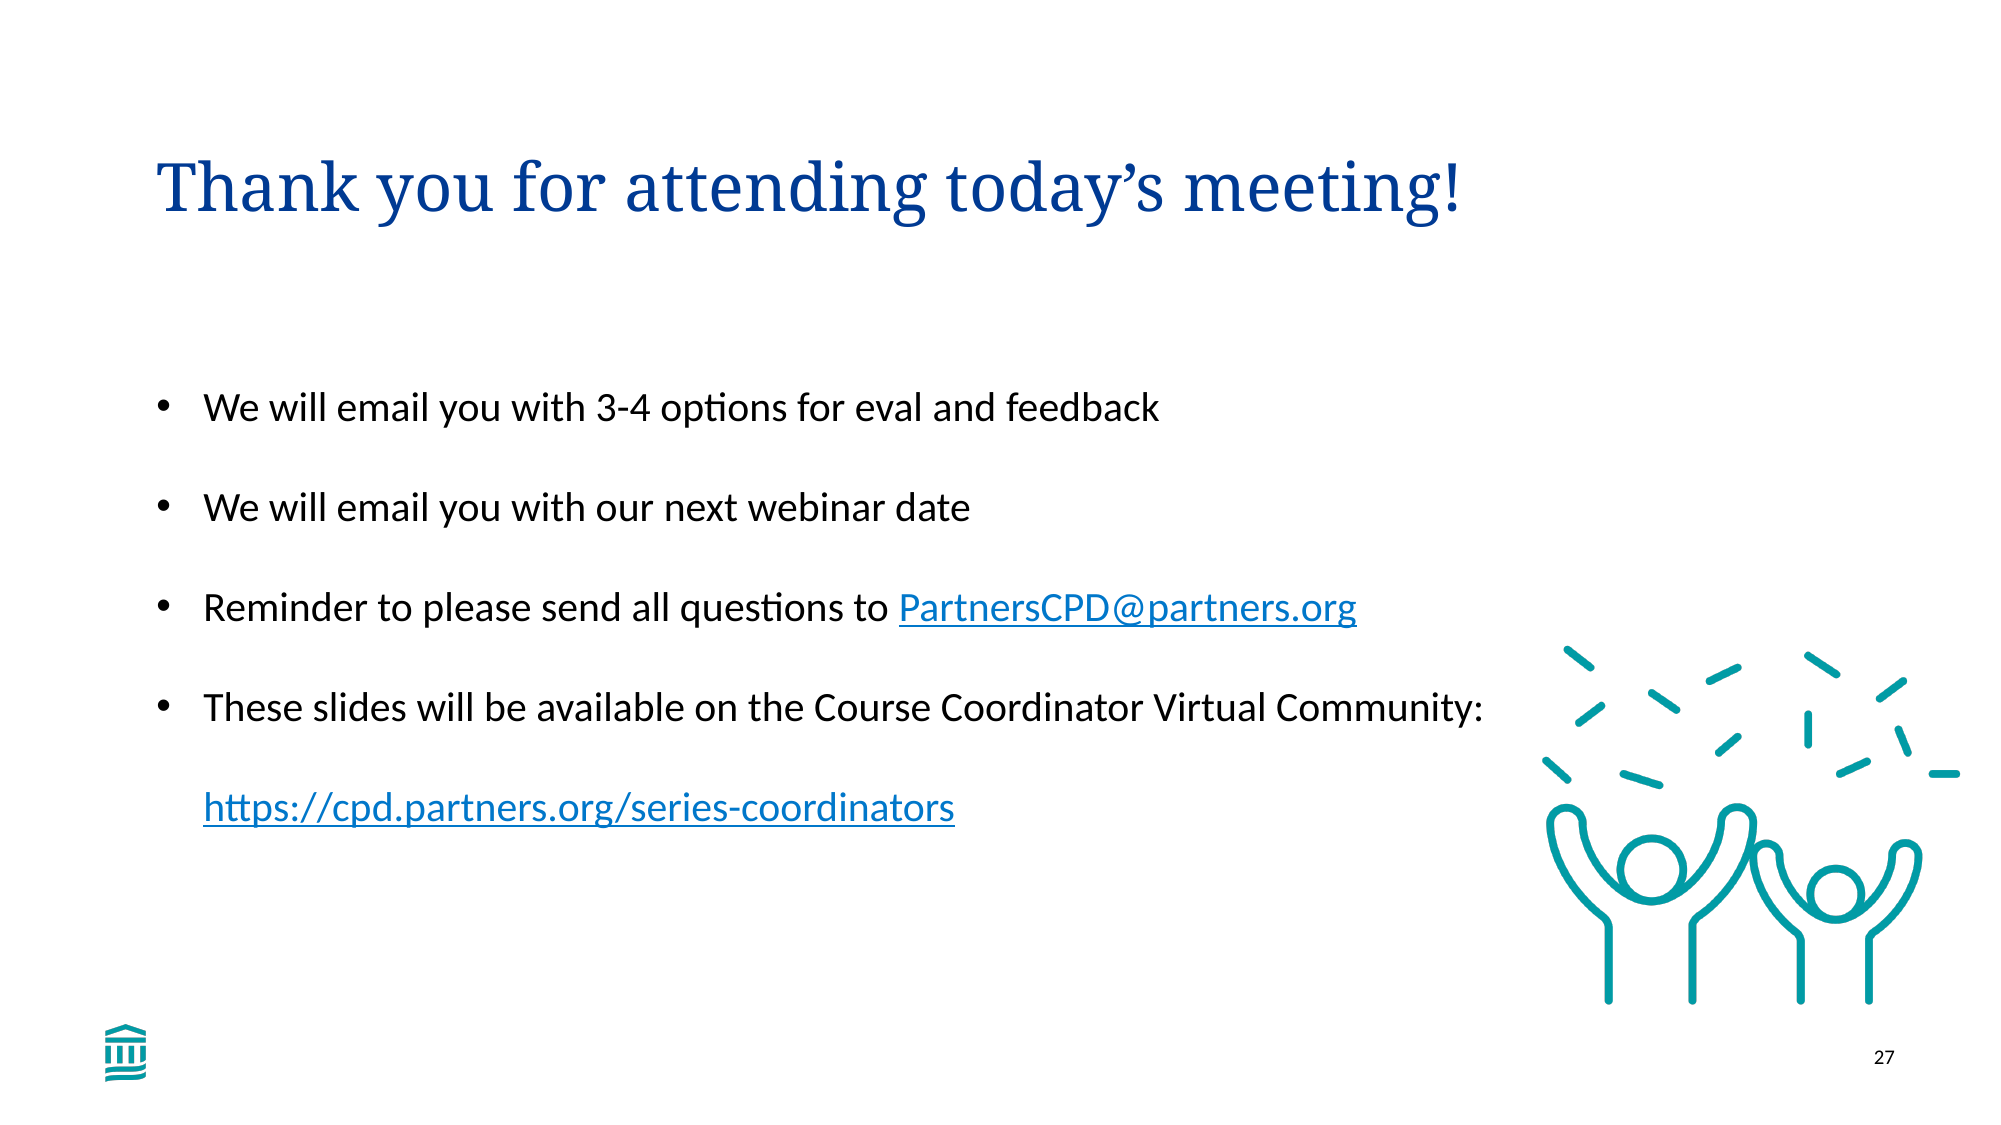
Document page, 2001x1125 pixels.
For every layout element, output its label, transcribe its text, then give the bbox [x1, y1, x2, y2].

list We will email you with 3-4 options for eval and feedback We will email you with our next webinar date Reminder to please send all questions to PartnersCPD@partners.org These slides will be available on the Course Coordinator Virtual Community: https://cpd.partners.org/series-coordinators [156, 330, 1533, 772]
title Thank you for attending today’s meeting! [156, 137, 1660, 225]
picture [105, 1024, 147, 1082]
picture [1532, 606, 1970, 1044]
